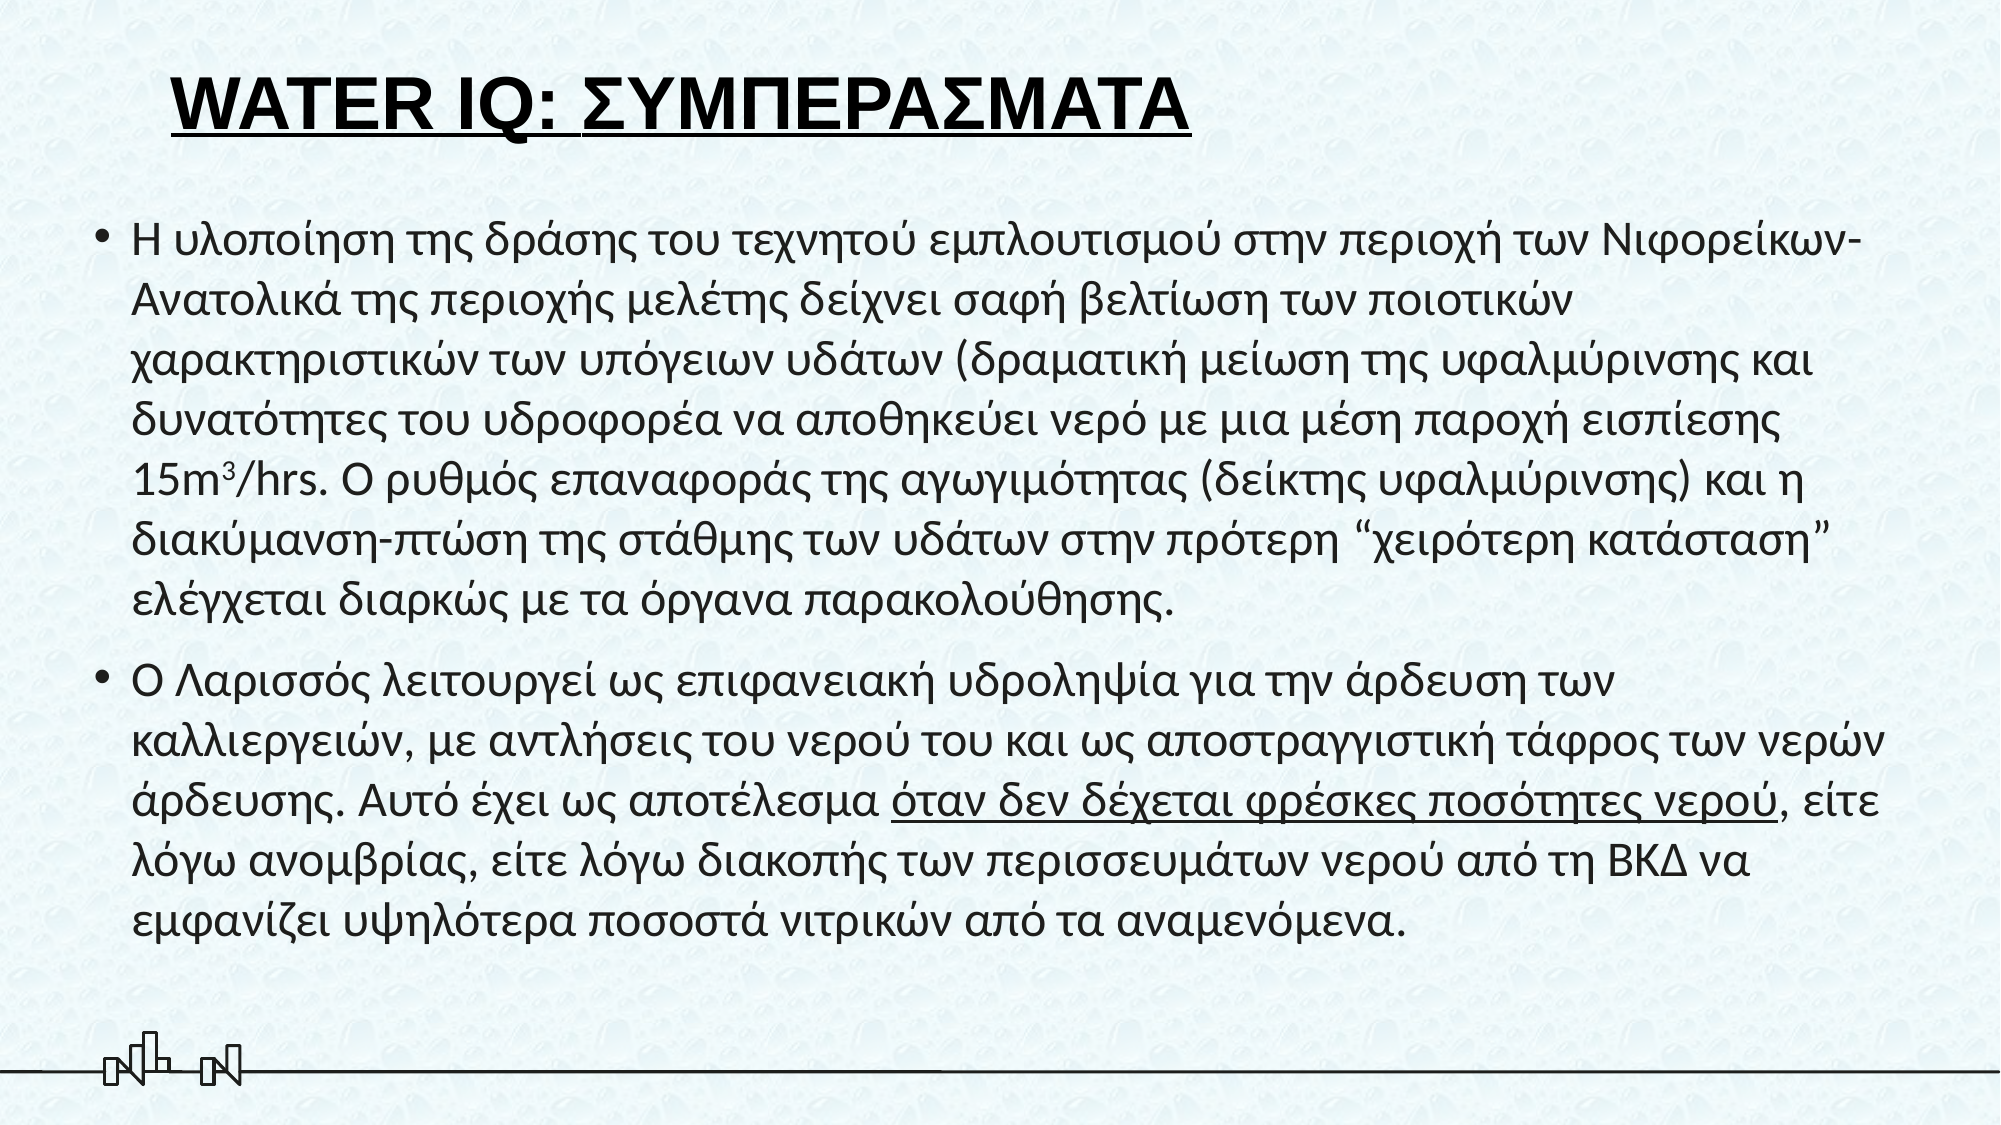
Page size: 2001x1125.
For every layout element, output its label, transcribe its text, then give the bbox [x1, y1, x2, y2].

title WATER IQ: ΣΥΜΠΕΡΑΣΜΑΤΑ [170, 53, 1900, 145]
list Η υλοποίηση της δράσης του τεχνητού εμπλουτισμού στην περιοχή των Νιφορείκων-Ανατολικά της περιοχής μελέτης δείχνει σαφή βελτίωση των ποιοτικών χαρακτηριστικών των υπόγειων υδάτων (δραματική μείωση της υφαλμύρινσης και δυνατότητες του υδροφορέα να αποθηκεύει νερό με μια μέση παροχή εισπίεσης 15m3/hrs. Ο ρυθμός επαναφοράς της αγωγιμότητας (δείκτης υφαλμύρινσης) και η διακύμανση-πτώση της στάθμης των υδάτων στην πρότερη “χειρότερη κατάσταση” ελέγχεται διαρκώς με τα όργανα παρακολούθησης. Ο Λαρισσός λειτουργεί ως επιφανειακή υδροληψία για την άρδευση των καλλιεργειών, με αντλήσεις του νερού του και ως αποστραγγιστική τάφρος των νερών άρδευσης. Αυτό έχει ως αποτέλεσμα όταν δεν δέχεται φρέσκες ποσότητες νερού, είτε λόγω ανομβρίας, είτε λόγω διακοπής των περισσευμάτων νερού από τη ΒΚΔ να εμφανίζει υψηλότερα ποσοστά νιτρικών από τα αναμενόμενα. [93, 205, 1907, 943]
